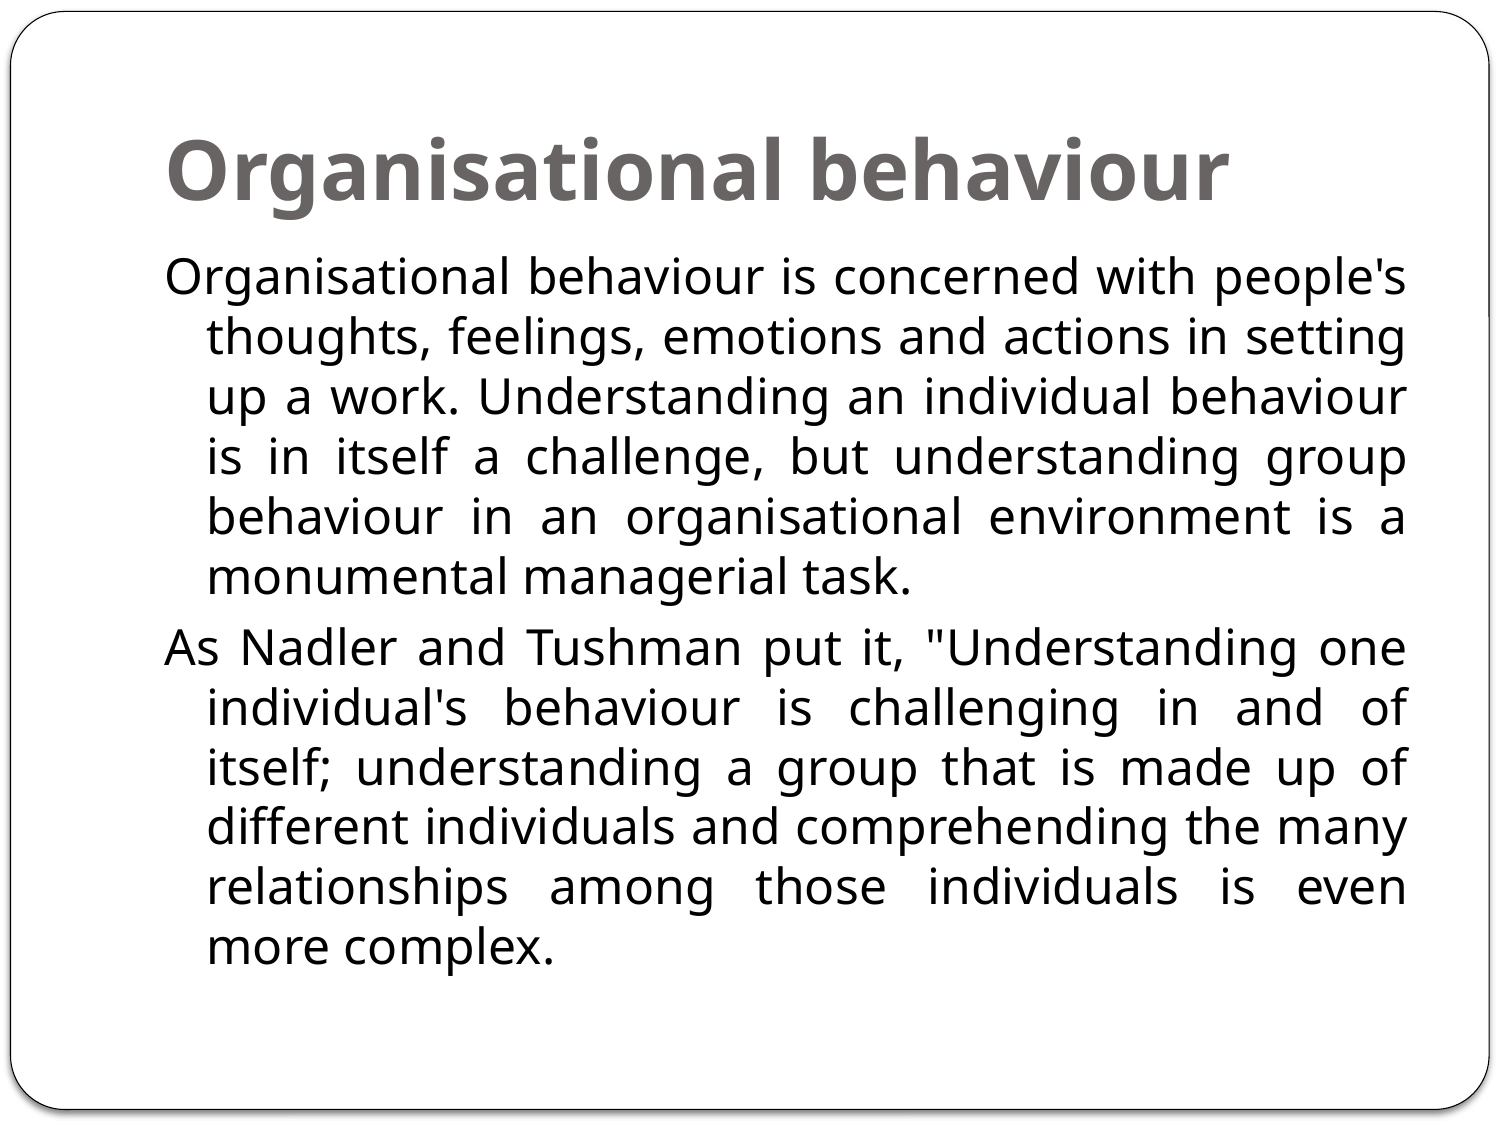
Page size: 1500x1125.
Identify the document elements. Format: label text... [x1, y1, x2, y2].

title Organisational behaviour [150, 45, 1425, 233]
list Organisational behaviour is concerned with people's thoughts, feelings, emotions and actions in setting up a work. Understanding an individual behaviour is in itself a challenge, but understanding group behaviour in an organisational environment is a monumental managerial task. As Nadler and Tushman put it, "Understanding one individual's behaviour is challenging in and of itself; understanding a group that is made up of different individuals and comprehending the many relationships among those individuals is even more complex. [150, 237, 1425, 988]
